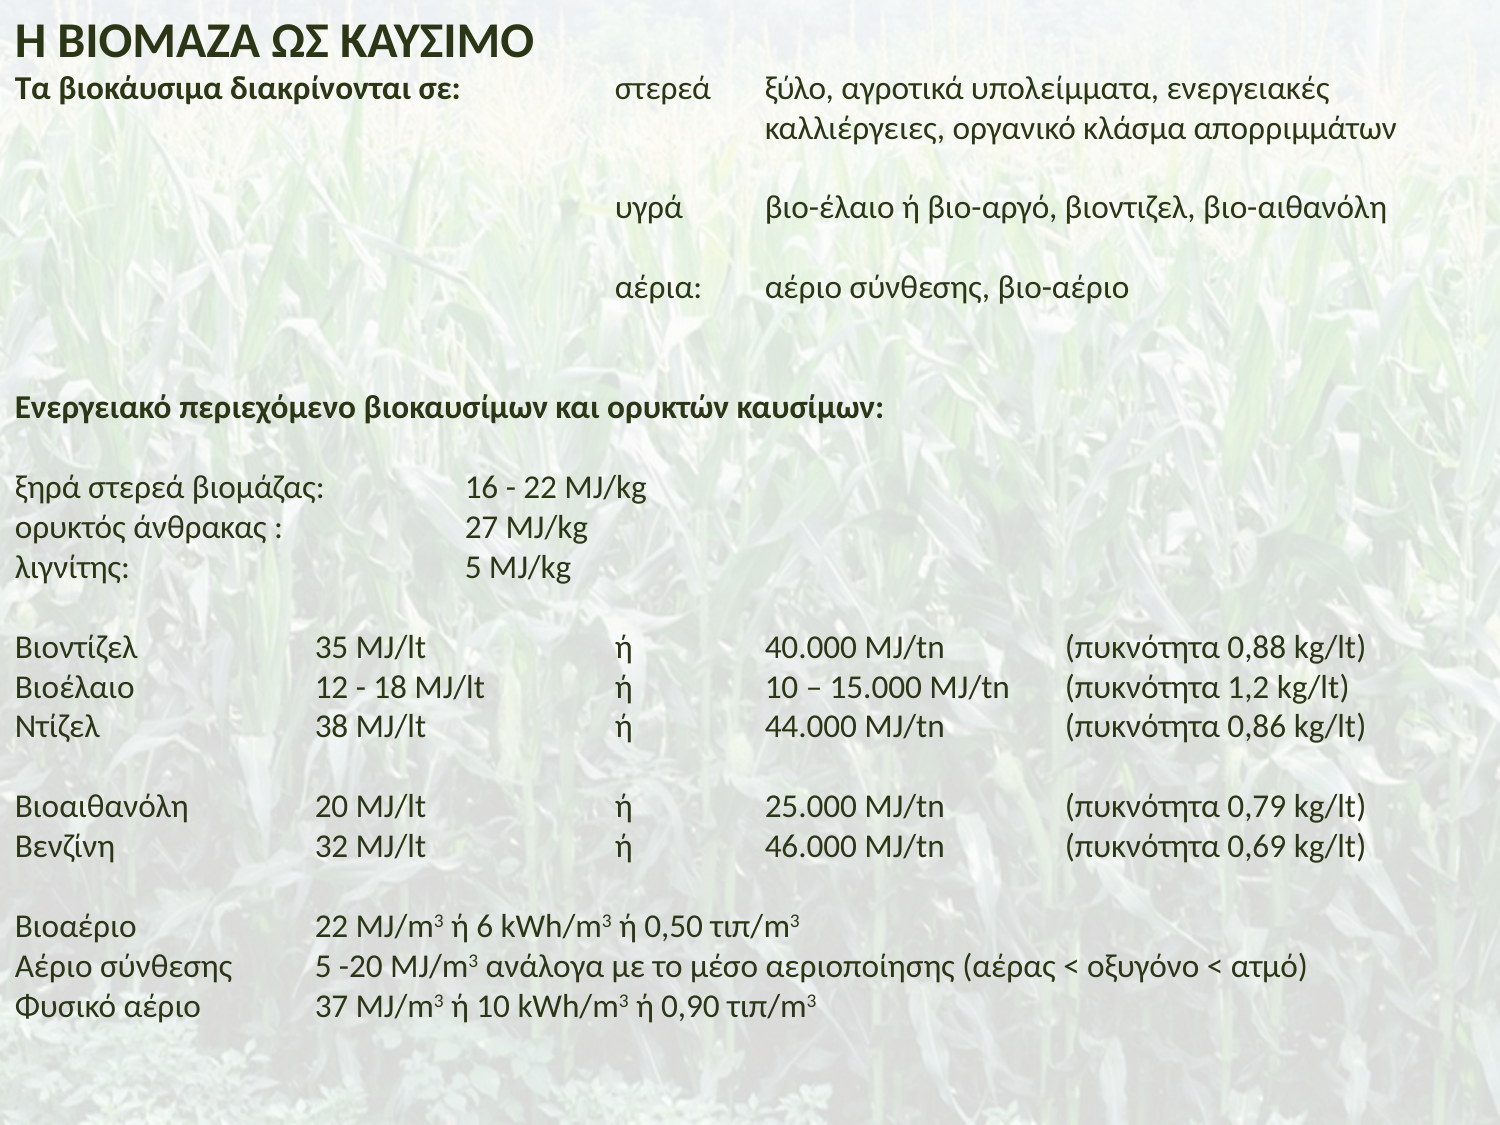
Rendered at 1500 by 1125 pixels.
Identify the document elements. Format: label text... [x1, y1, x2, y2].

text_box Η ΒΙΟΜΑΖΑ ΩΣ ΚΑΥΣΙΜΟ [0, 0, 1500, 58]
text_box Τα βιοκάυσιμα διακρίνονται σε: στερεά ξύλο, αγροτικά υπολείμματα, ενεργειακές καλλιέργειες, οργανικό κλάσμα απορριμμάτων υγρά βιο-έλαιο ή βιο-αργό, βιοντιζελ, βιο-αιθανόλη αέρια: αέριο σύνθεσης, βιο-αέριο Ενεργειακό περιεχόμενο βιοκαυσίμων και ορυκτών καυσίμων: ξηρά στερεά βιομάζας: 16 - 22 MJ/kg ορυκτός άνθρακας : 27 MJ/kg λιγνίτης: 5 ΜJ/kg Βιοντίζελ 35 MJ/lt ή 40.000 MJ/tn (πυκνότητα 0,88 kg/lt) Βιοέλαιο 12 - 18 MJ/lt ή 10 – 15.000 MJ/tn (πυκνότητα 1,2 kg/lt) Ντίζελ 38 MJ/lt ή 44.000 MJ/tn (πυκνότητα 0,86 kg/lt) Βιοαιθανόλη 20 MJ/lt ή 25.000 MJ/tn (πυκνότητα 0,79 kg/lt) Βενζίνη 32 MJ/lt ή 46.000 MJ/tn (πυκνότητα 0,69 kg/lt) Βιοαέριο 22 MJ/m3 ή 6 kWh/m3 ή 0,50 τιπ/m3 Αέριο σύνθεσης 5 -20 MJ/m3 ανάλογα με το μέσο αεριοποίησης (αέρας < οξυγόνο < ατμό) Φυσικό αέριο 37 MJ/m3 ή 10 kWh/m3 ή 0,90 τιπ/m3 [0, 58, 1500, 1032]
